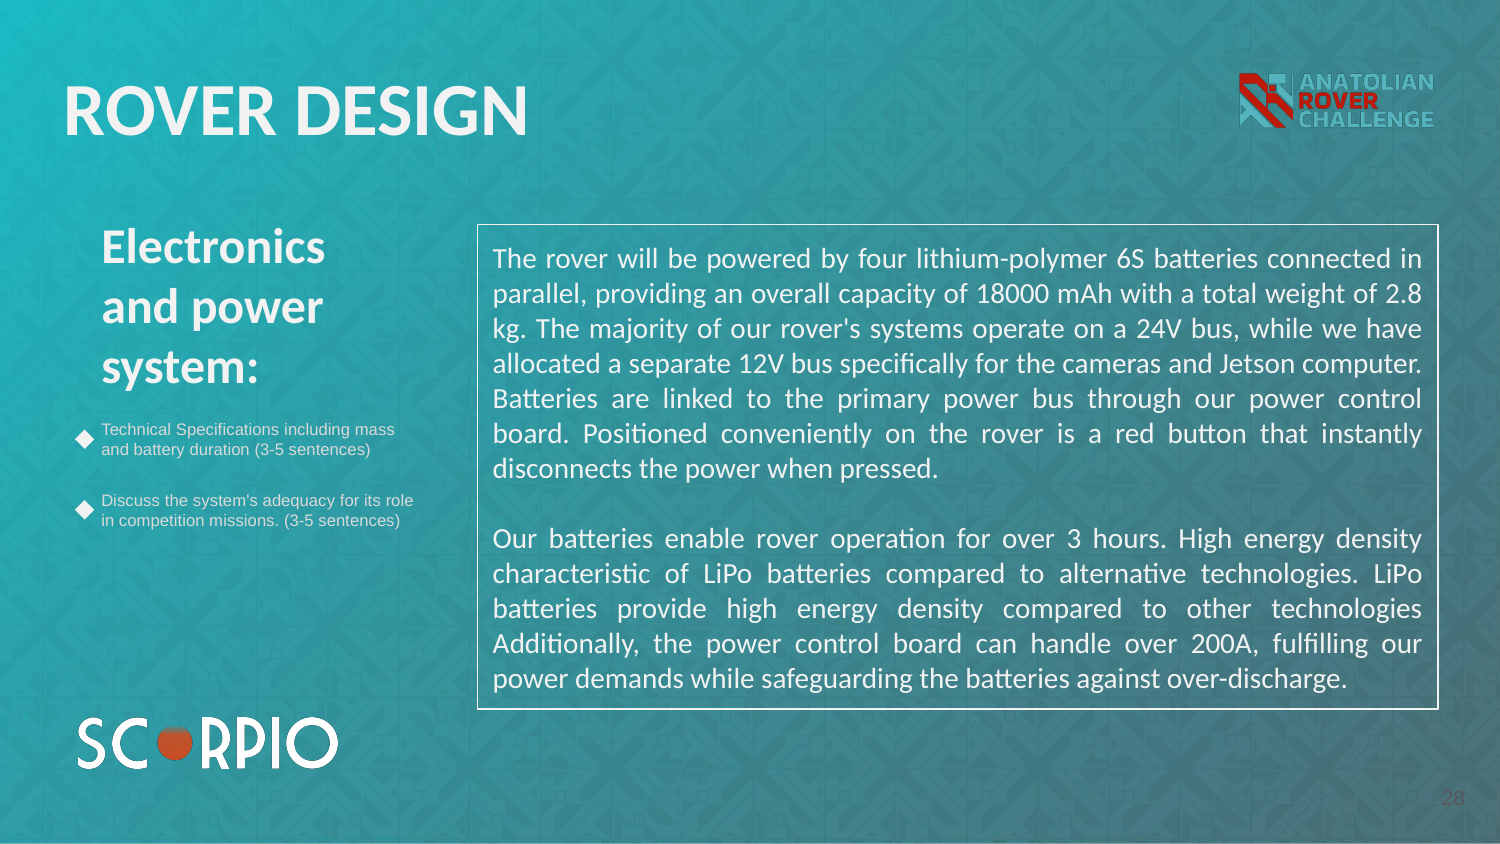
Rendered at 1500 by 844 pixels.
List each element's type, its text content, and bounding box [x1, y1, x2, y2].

slide_number ‹#› [1389, 764, 1480, 830]
text_box Discuss the system's adequacy for its role in competition missions. (3-5 sentences) [86, 474, 431, 545]
text_box Electronics and power system: [86, 198, 416, 403]
text_box The rover will be powered by four lithium-polymer 6S batteries connected in parallel, providing an overall capacity of 18000 mAh with a total weight of 2.8 kg. The majority of our rover's systems operate on a 24V bus, while we have allocated a separate 12V bus specifically for the cameras and Jetson computer. Batteries are linked to the primary power bus through our power control board. Positioned conveniently on the rover is a red button that instantly disconnects the power when pressed. Our batteries enable rover operation for over 3 hours. High energy density characteristic of LiPo batteries compared to alternative technologies. LiPo batteries provide high energy density compared to other technologies Additionally, the power control board can handle over 200A, fulfilling our power demands while safeguarding the batteries against over-discharge. [477, 224, 1438, 710]
text_box Technical Specifications including mass and battery duration (3-5 sentences) [86, 403, 416, 474]
text_box [74, 429, 95, 449]
text_box [74, 500, 86, 520]
title ROVER DESIGN [48, 62, 559, 166]
picture [0, 0, 1500, 844]
